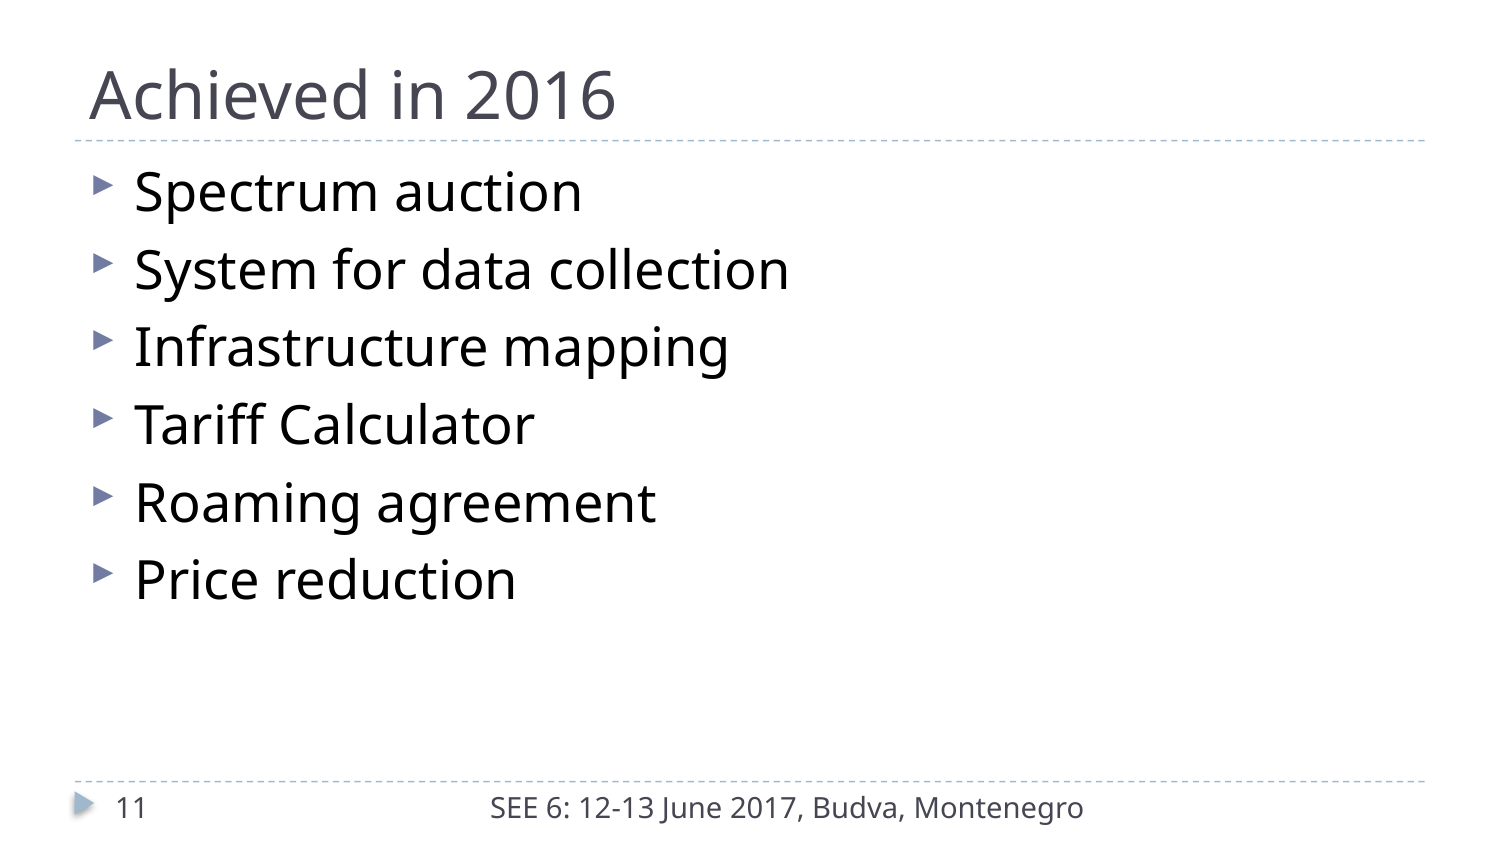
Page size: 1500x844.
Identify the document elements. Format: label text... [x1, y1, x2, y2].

title Achieved in 2016 [75, 18, 1425, 141]
list Spectrum auction System for data collection Infrastructure mapping Tariff Calculator Roaming agreement Price reduction [75, 150, 1425, 758]
slide_number 11 [100, 782, 426, 827]
footer SEE 6: 12-13 June 2017, Budva, Montenegro [475, 782, 1424, 827]
